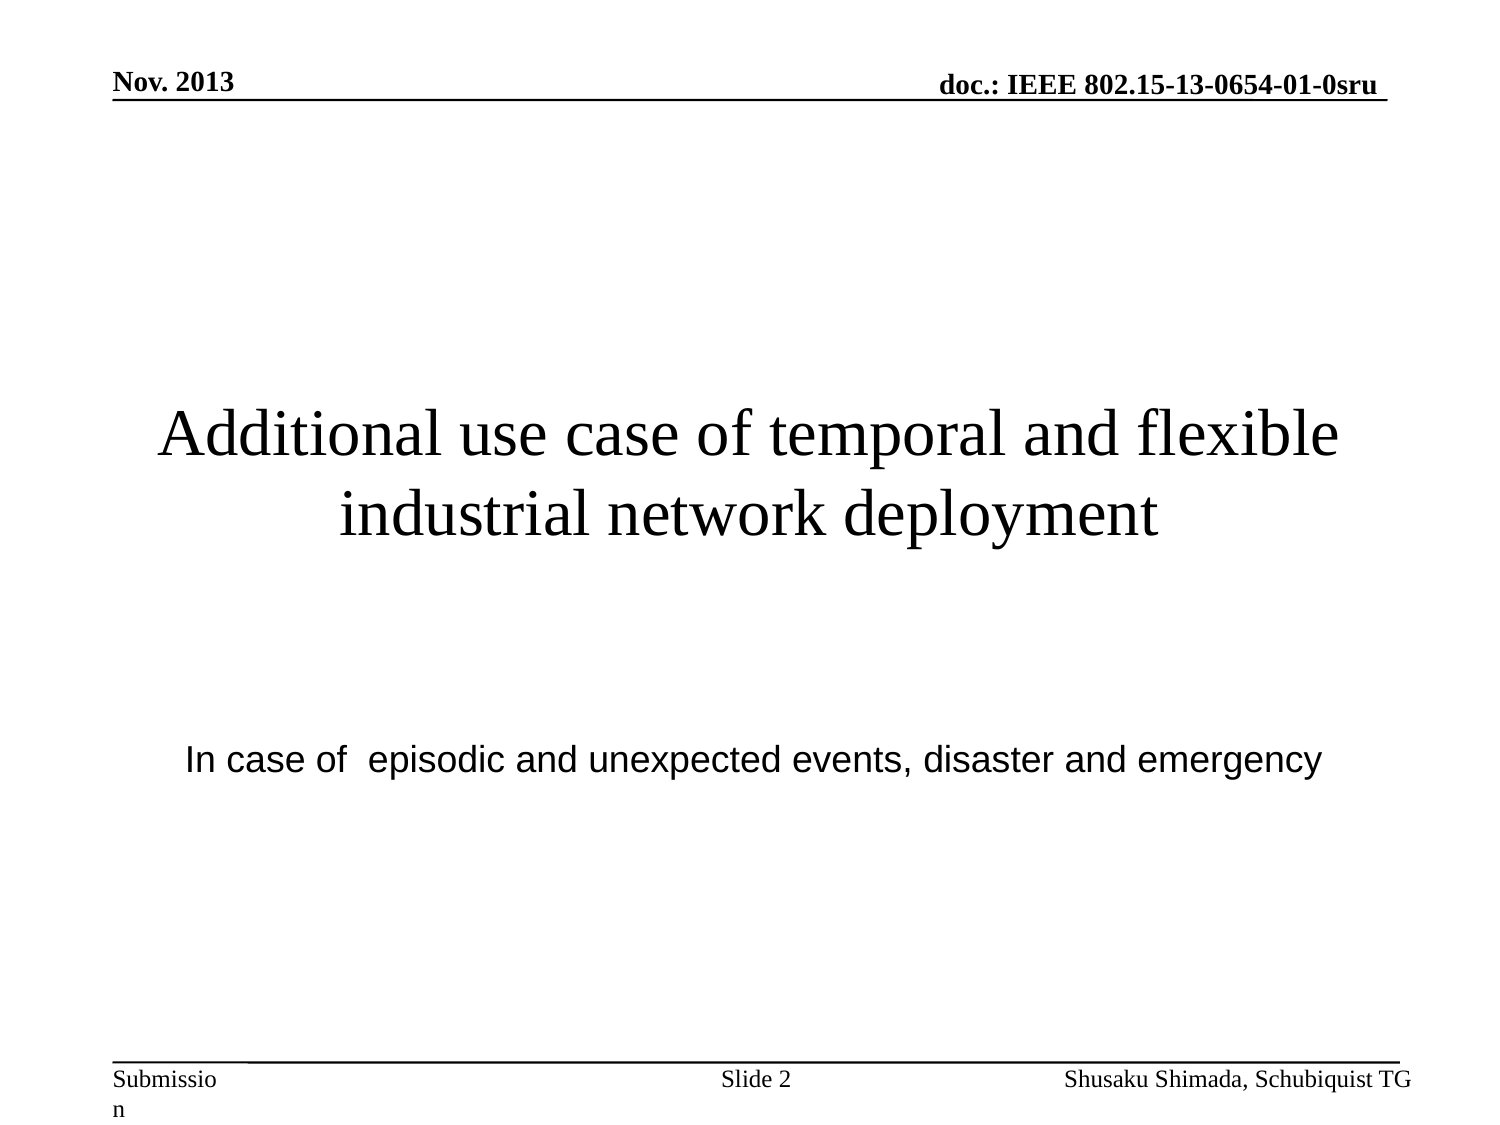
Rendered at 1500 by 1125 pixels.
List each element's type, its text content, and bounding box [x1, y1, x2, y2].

subtitle In case of episodic and unexpected events, disaster and emergency [165, 727, 1353, 835]
footer Shusaku Shimada, Schubiquist TG [900, 1062, 1413, 1093]
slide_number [112, 62, 375, 98]
title Additional use case of temporal and flexible industrial network deployment [112, 375, 1388, 563]
slide_number Slide 2 [712, 1062, 800, 1093]
